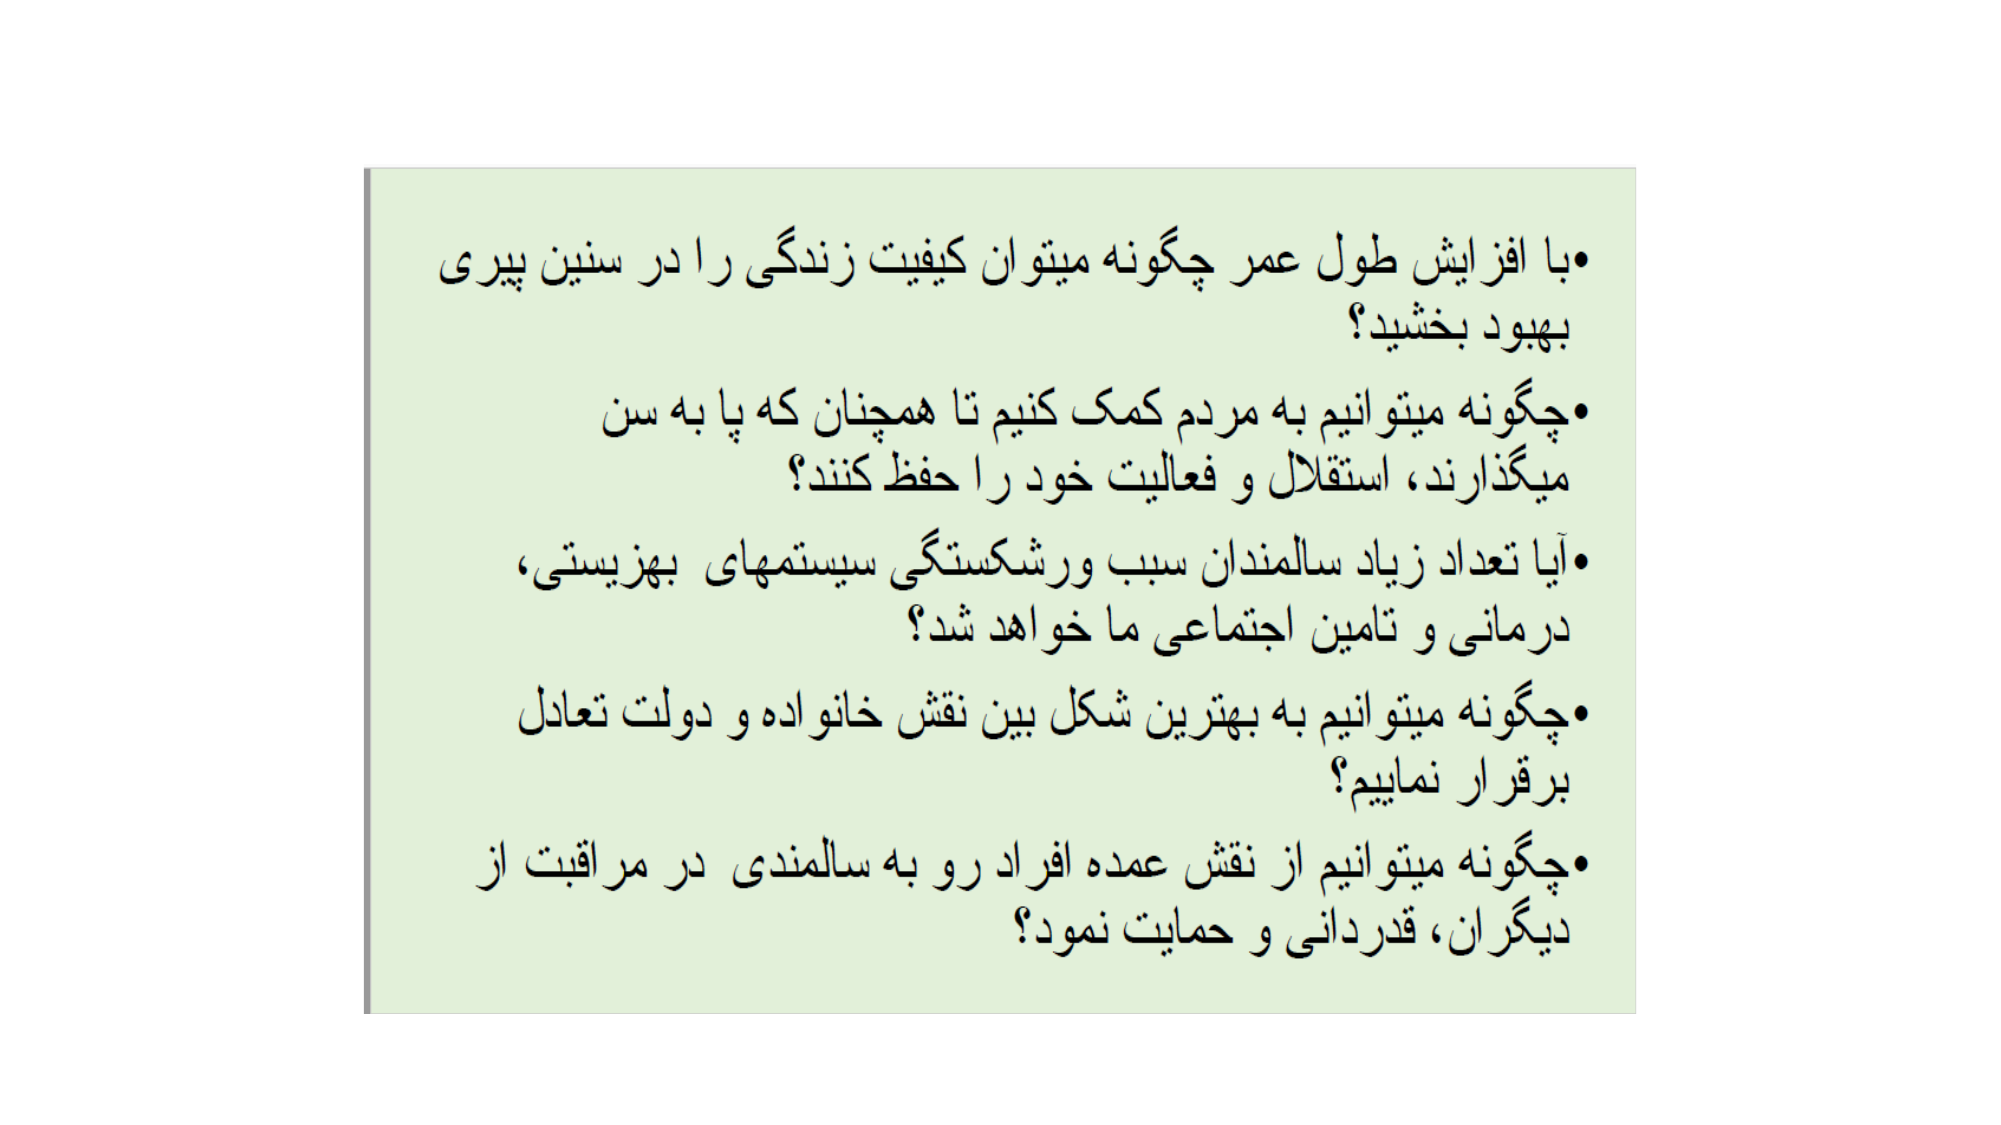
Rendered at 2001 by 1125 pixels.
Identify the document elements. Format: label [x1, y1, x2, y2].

list [363, 164, 1637, 1014]
